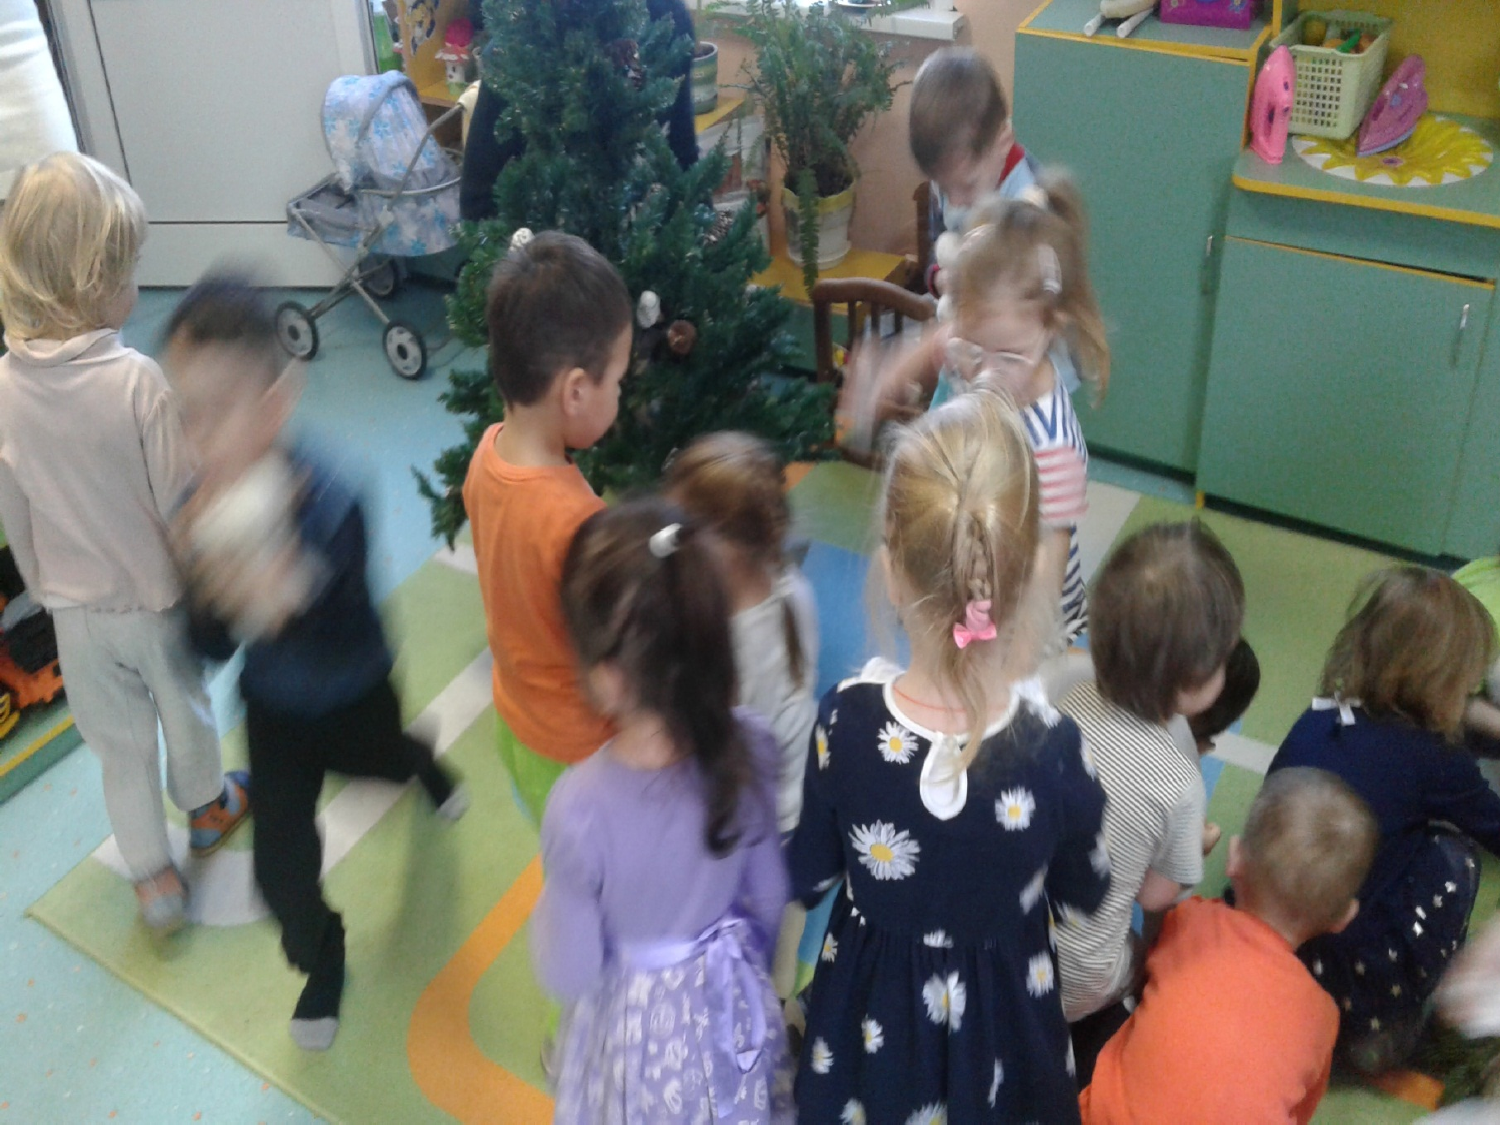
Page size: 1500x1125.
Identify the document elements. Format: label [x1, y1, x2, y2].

list [0, 0, 1500, 1125]
